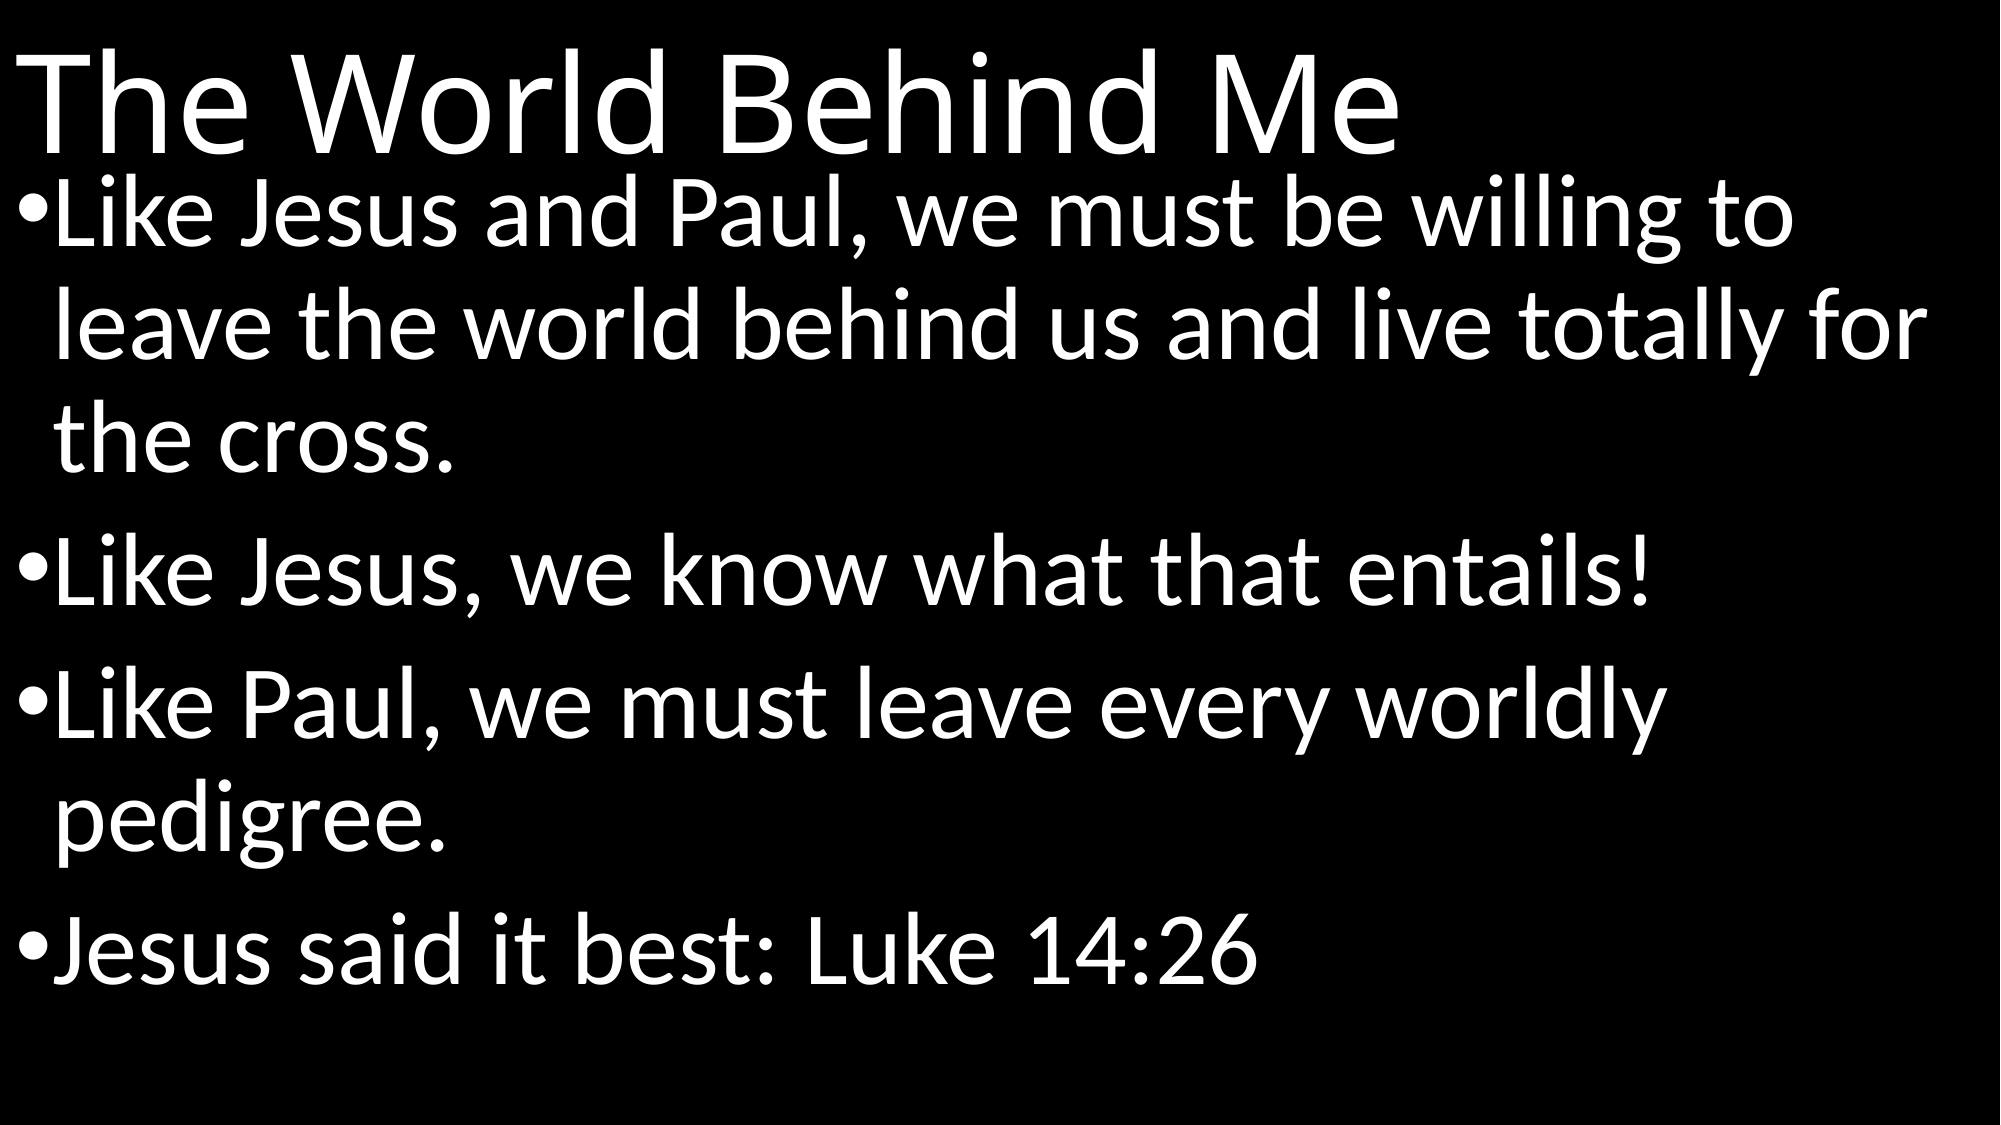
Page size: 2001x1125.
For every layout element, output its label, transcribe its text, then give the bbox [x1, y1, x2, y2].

list Like Jesus and Paul, we must be willing to leave the world behind us and live totally for the cross. Like Jesus, we know what that entails! Like Paul, we must leave every worldly pedigree. Jesus said it best: Luke 14:26 [0, 149, 2000, 1125]
title The World Behind Me [0, 0, 2000, 149]
